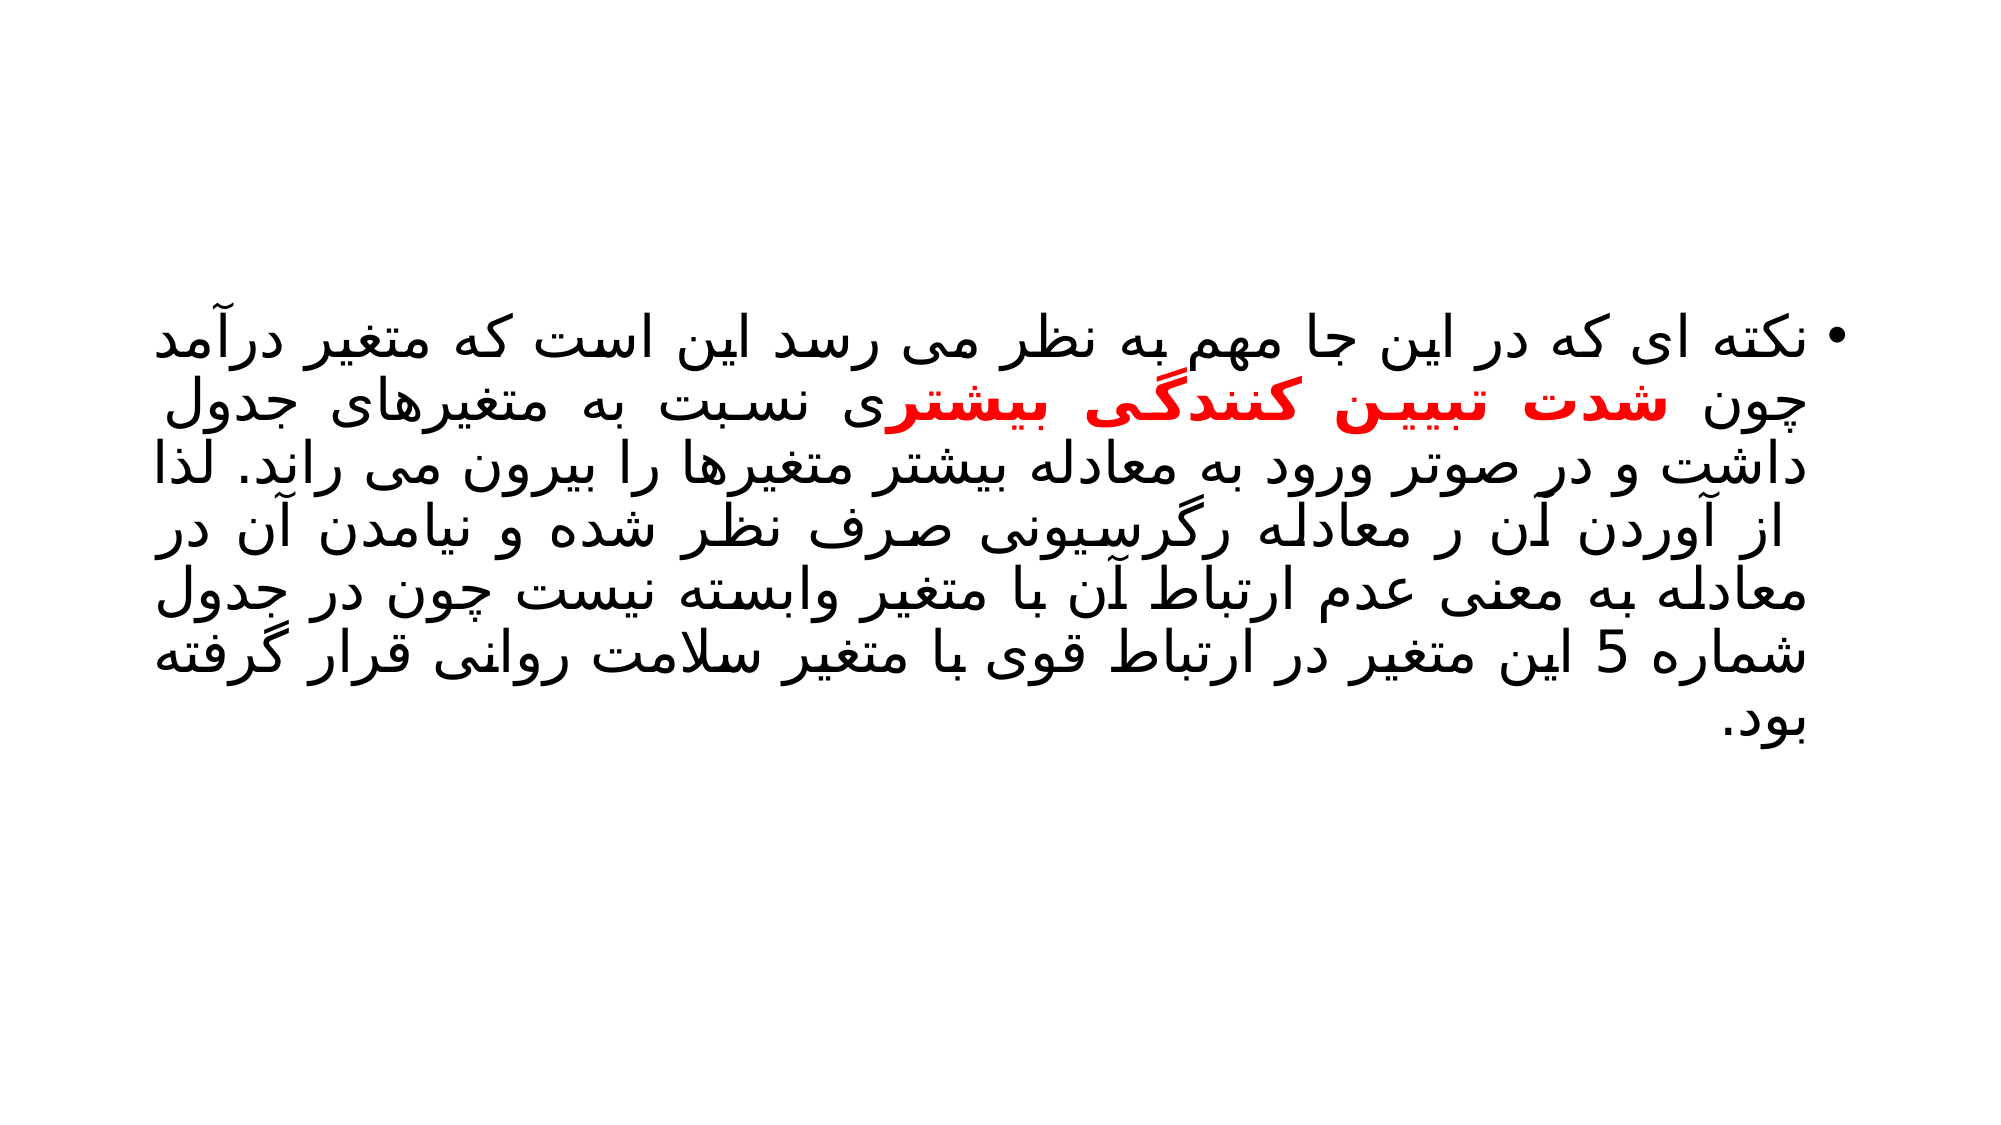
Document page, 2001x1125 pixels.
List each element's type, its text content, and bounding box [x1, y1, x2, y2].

list نکته ای که در این جا مهم به نظر می رسد این است که متغیر درآمد چون شدت تبیین کنندگی بیشتری نسبت به متغیرهای جدول داشت و در صوتر ورود به معادله بیشتر متغیرها را بیرون می راند. لذا از آوردن آن ر معادله رگرسیونی صرف نظر شده و نیامدن آن در معادله به معنی عدم ارتباط آن با متغیر وابسته نیست چون در جدول شماره 5 این متغیر در ارتباط قوی با متغیر سلامت روانی قرار گرفته بود. [137, 299, 1863, 1014]
